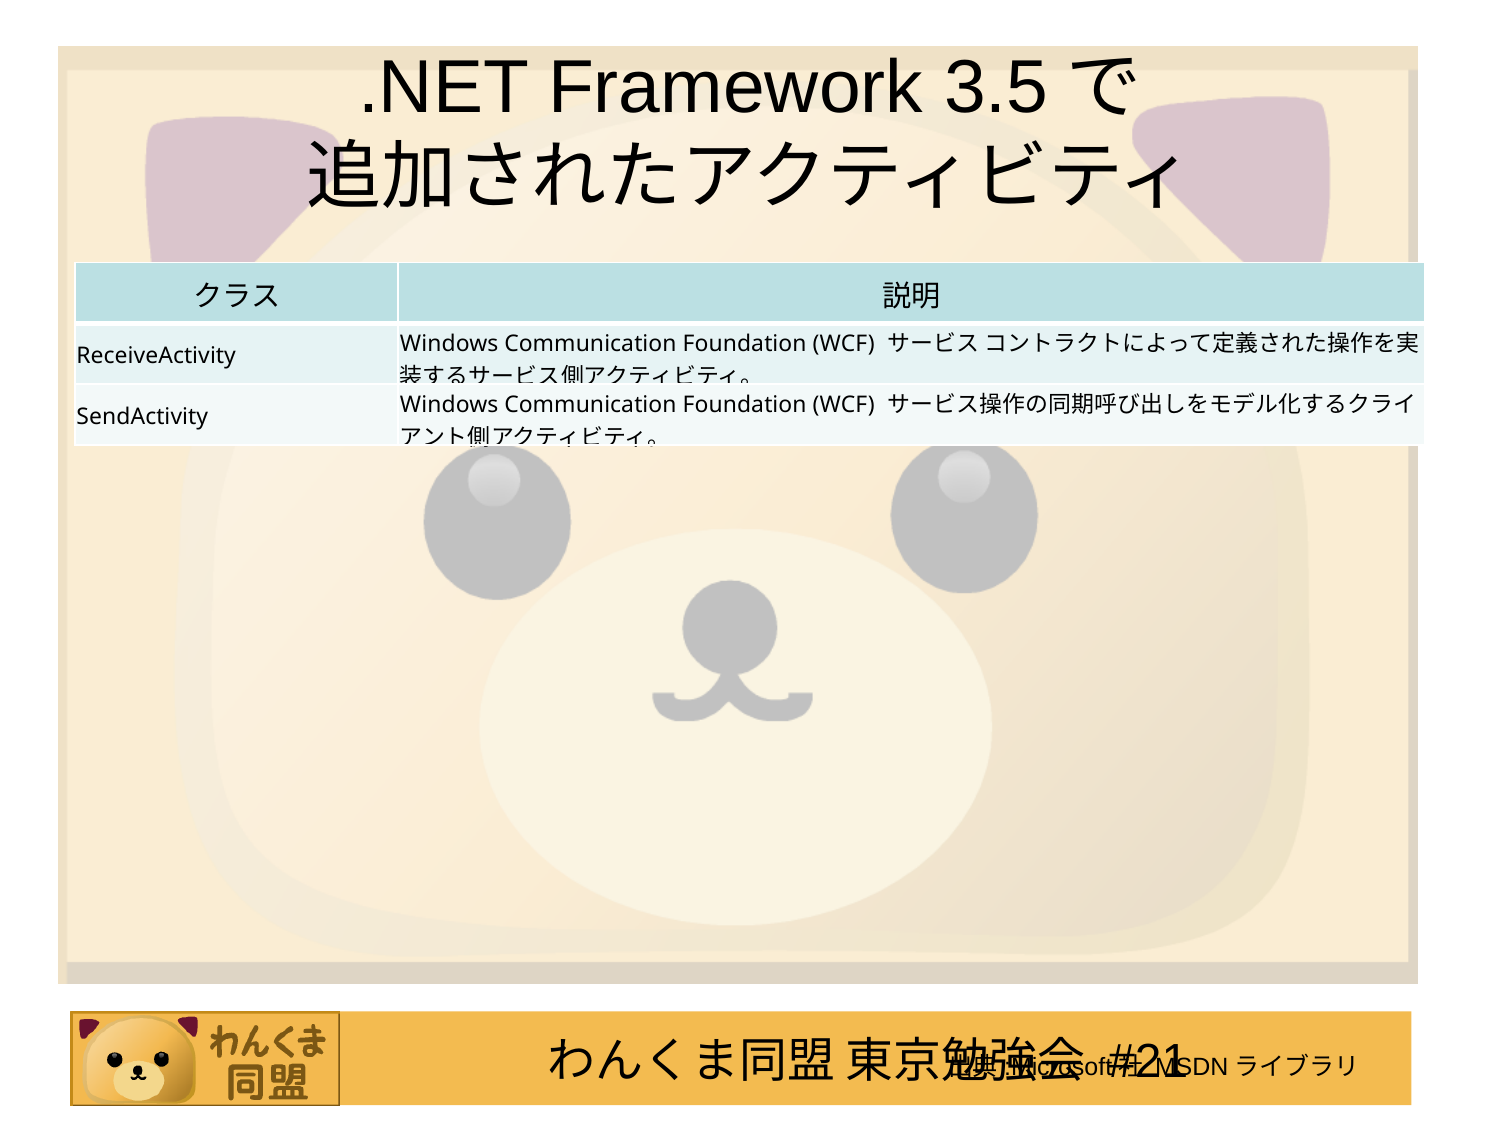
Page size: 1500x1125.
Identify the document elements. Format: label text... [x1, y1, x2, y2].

table_cell SendActivity [76, 385, 397, 444]
picture [70, 1011, 340, 1106]
table_cell Windows Communication Foundation (WCF) サービス コントラクトによって定義された操作を実装するサービス側アクティビティ。 [399, 326, 1424, 383]
table_cell ReceiveActivity [76, 326, 397, 383]
table_header クラス [76, 263, 397, 321]
table_cell Windows Communication Foundation (WCF) サービス操作の同期呼び出しをモデル化するクライアント側アクティビティ。 [399, 385, 1424, 444]
title .NET Framework 3.5で 追加されたアクティビティ [74, 44, 1426, 212]
text_box 出典:Microsoft社 MSDNライブラリ [933, 1042, 1375, 1088]
picture [58, 46, 1418, 984]
table_header 説明 [399, 263, 1424, 321]
